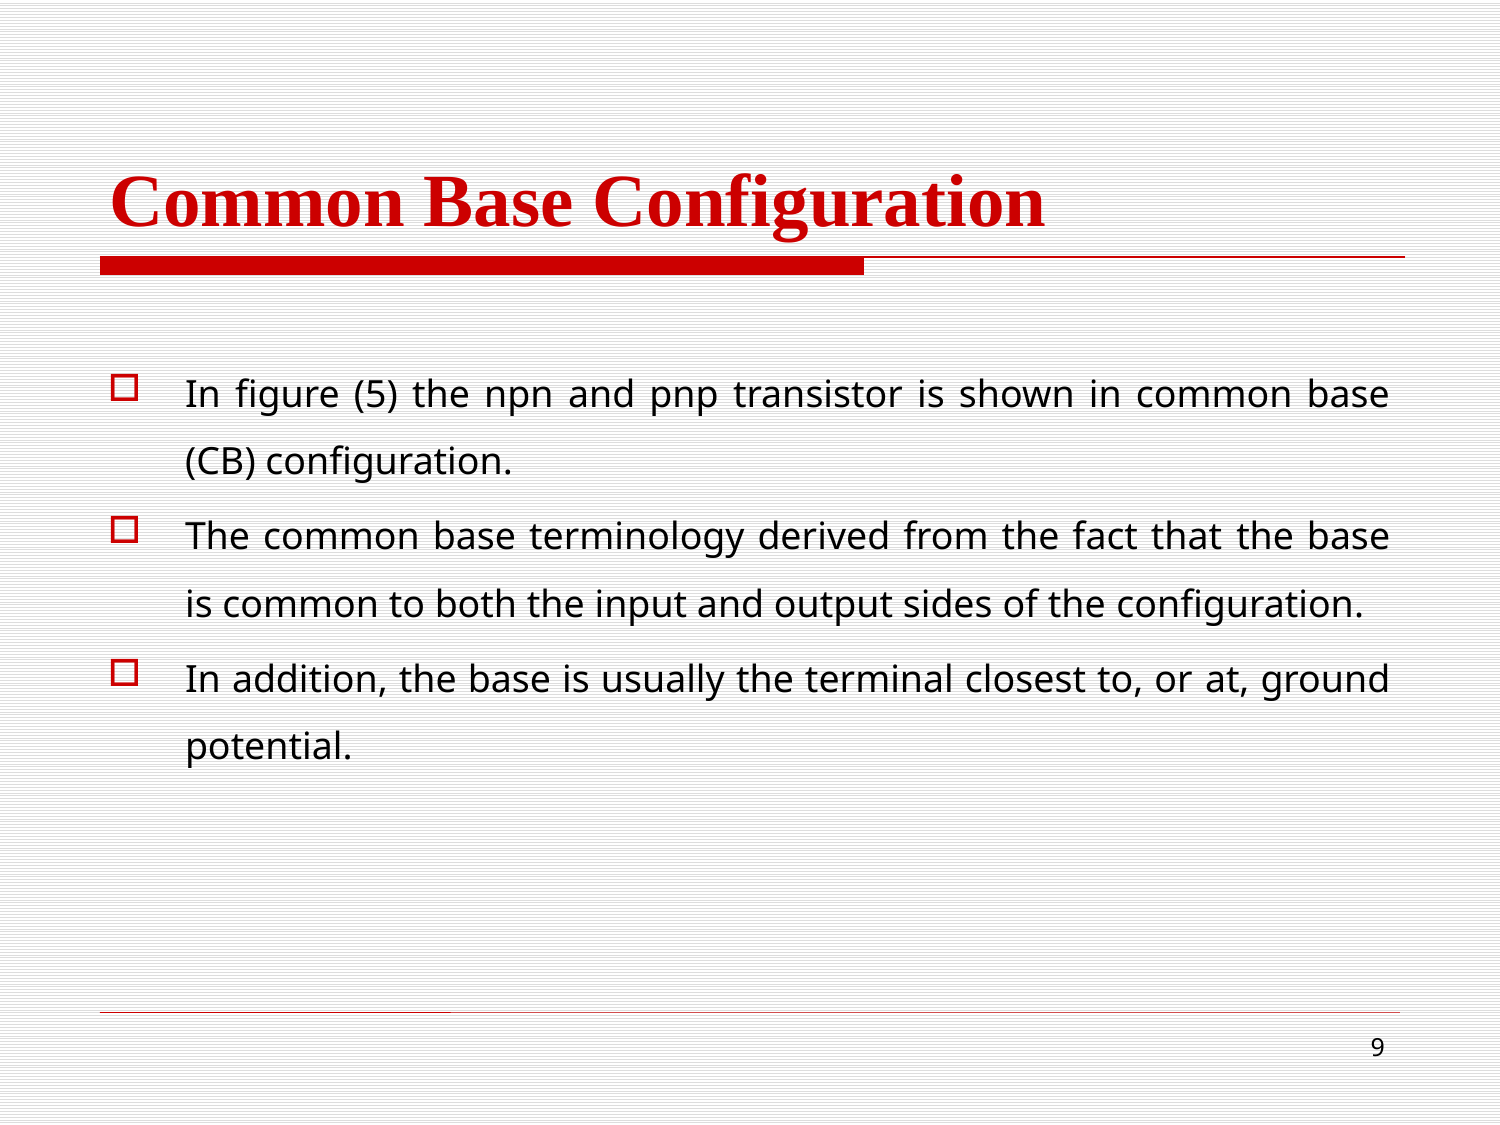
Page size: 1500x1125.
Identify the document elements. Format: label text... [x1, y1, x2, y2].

title Common Base Configuration [94, 50, 1407, 250]
slide_number 9 [1074, 1024, 1400, 1103]
list In figure (5) the npn and pnp transistor is shown in common base (CB) configuration. The common base terminology derived from the fact that the base is common to both the input and output sides of the configuration. In addition, the base is usually the terminal closest to, or at, ground potential. [92, 287, 1406, 988]
